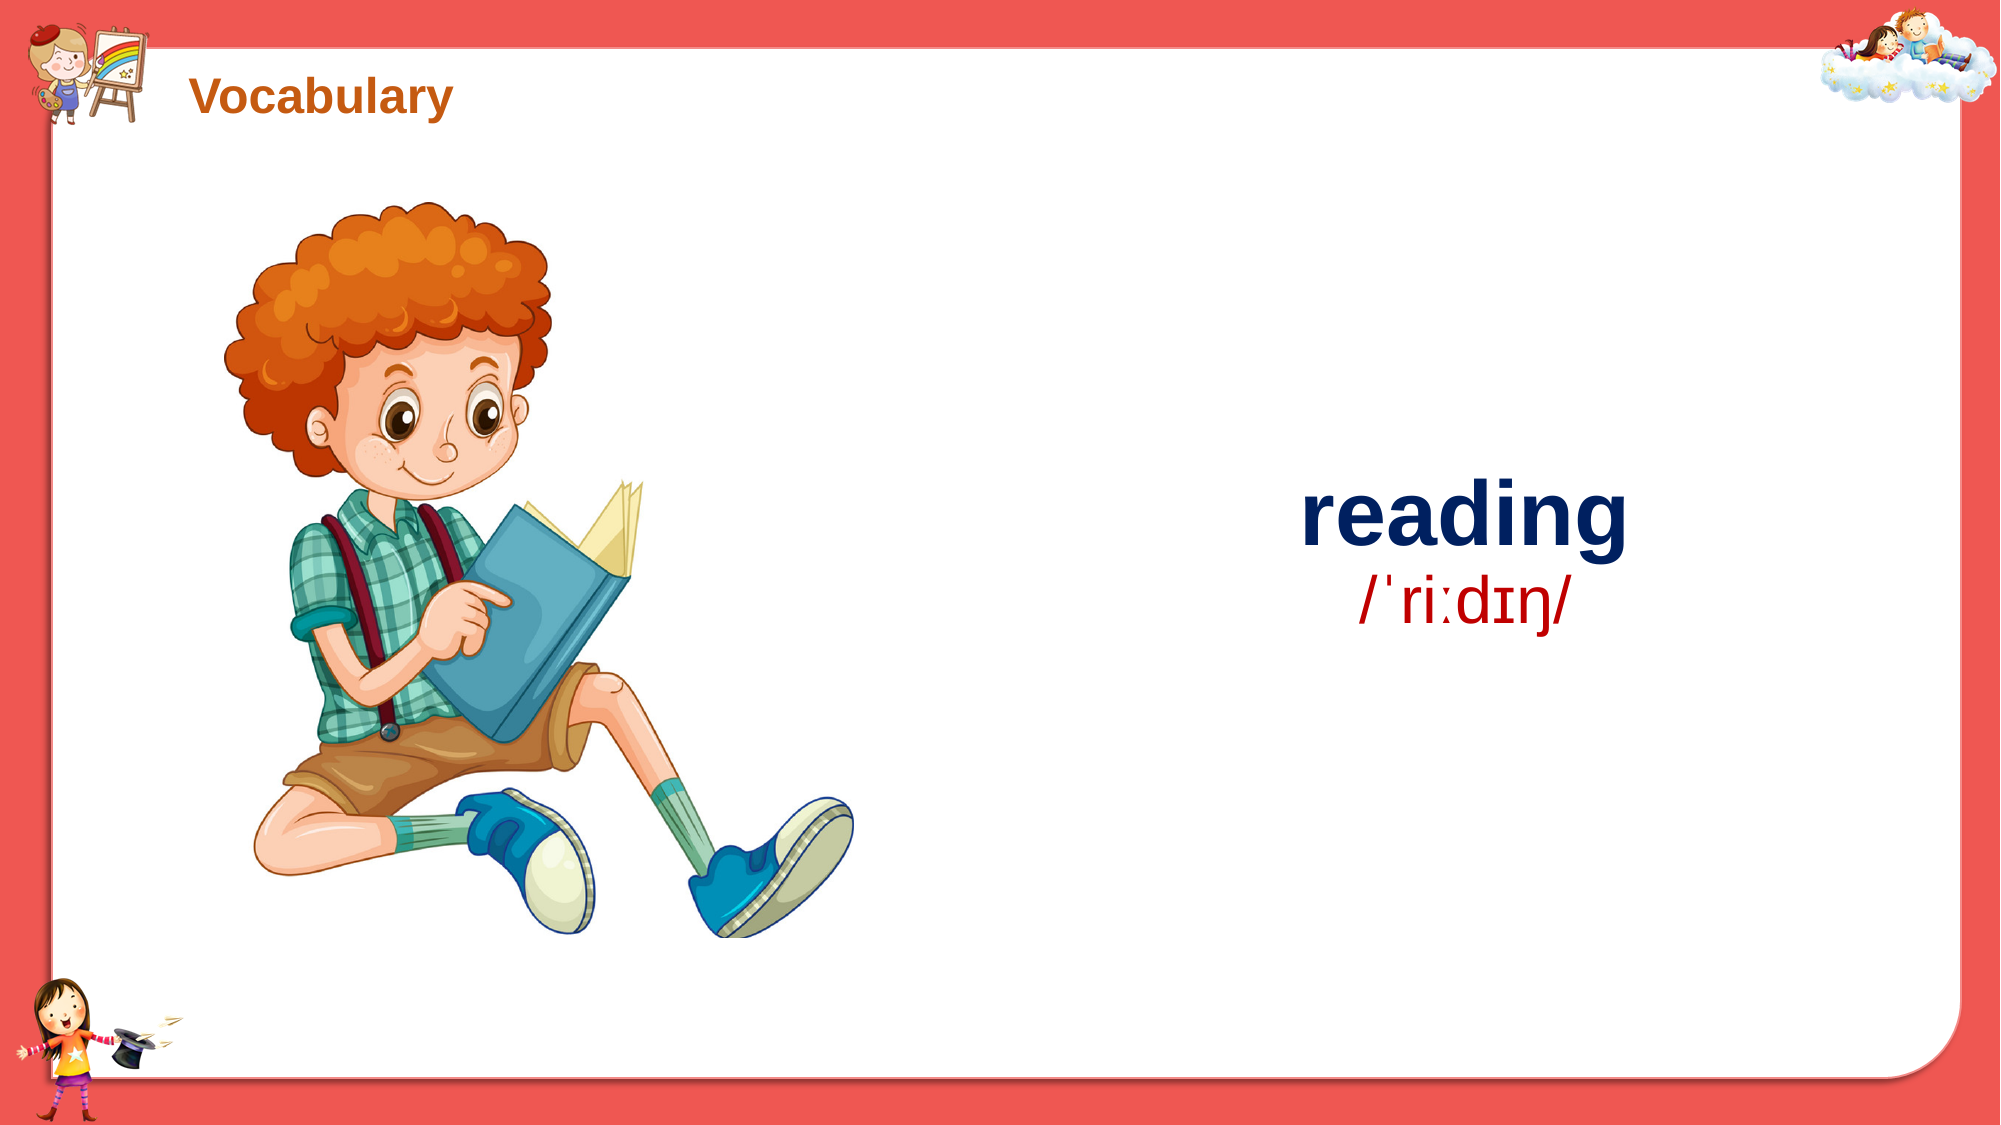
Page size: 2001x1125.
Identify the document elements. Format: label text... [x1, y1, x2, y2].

picture [0, 3, 2000, 1122]
text_box Vocabulary [173, 43, 531, 145]
text_box reading [1036, 419, 1895, 507]
text_box /ˈriːdɪŋ/ [1036, 507, 1895, 686]
